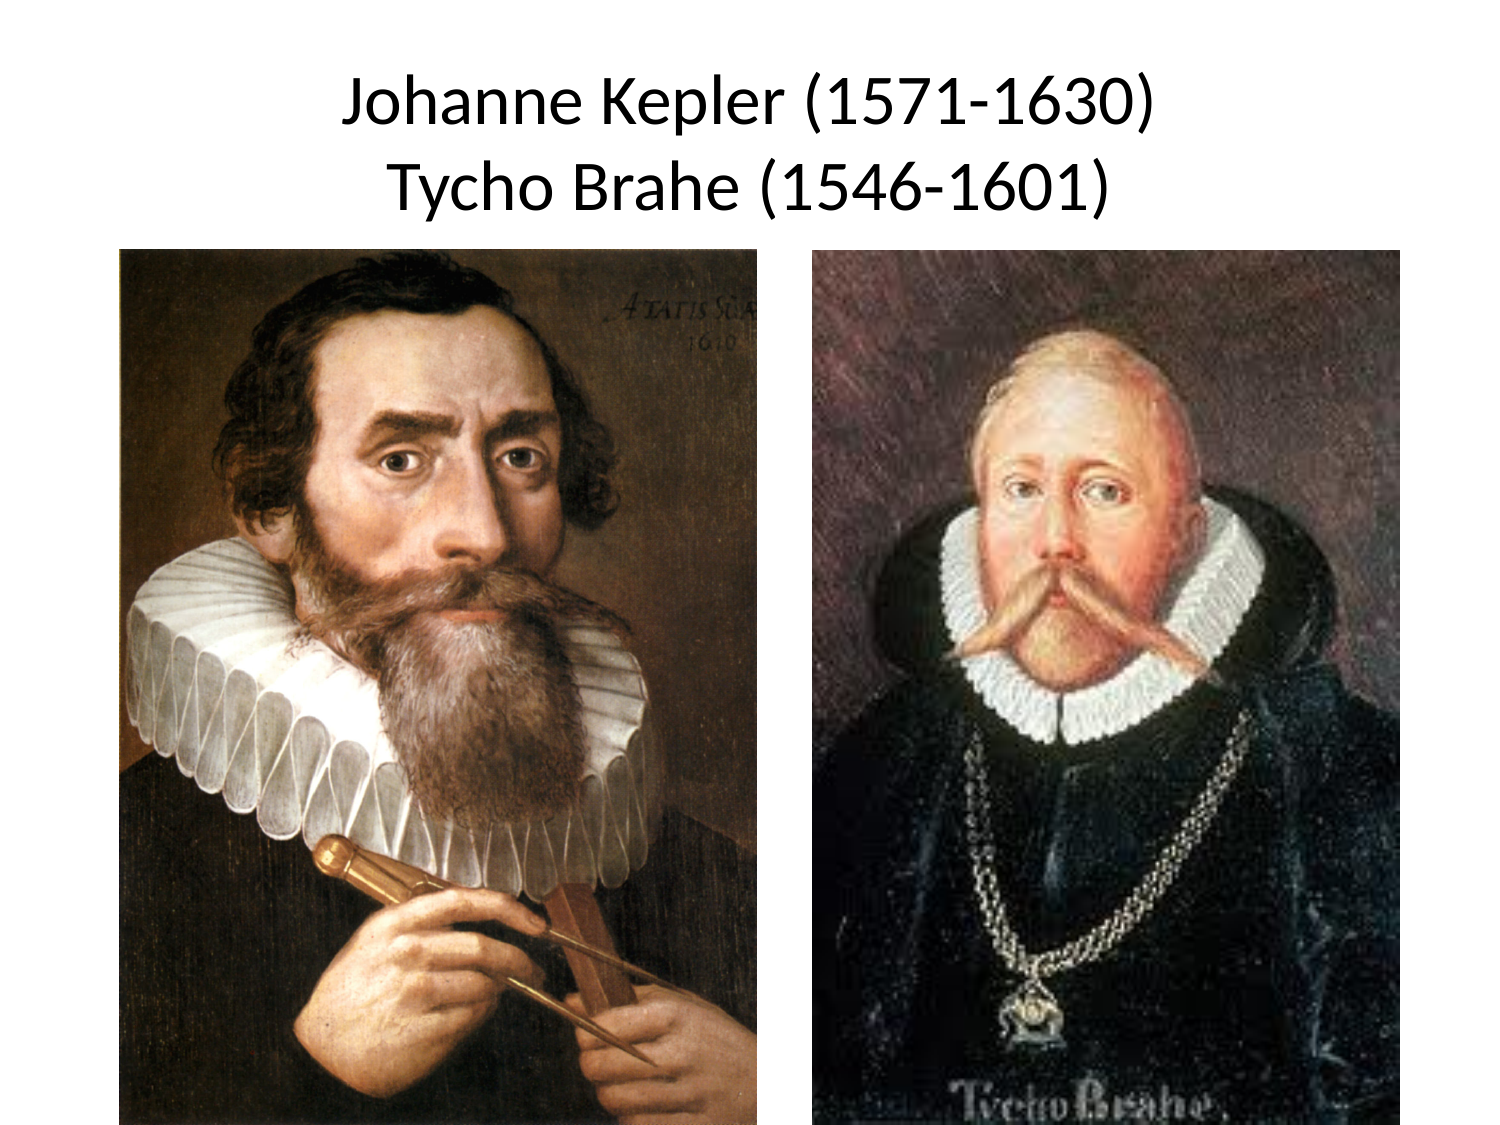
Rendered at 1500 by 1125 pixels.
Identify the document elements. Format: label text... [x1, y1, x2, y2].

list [119, 249, 757, 1125]
title Johanne Kepler (1571-1630) Tycho Brahe (1546-1601) [75, 45, 1425, 233]
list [812, 249, 1401, 1125]
